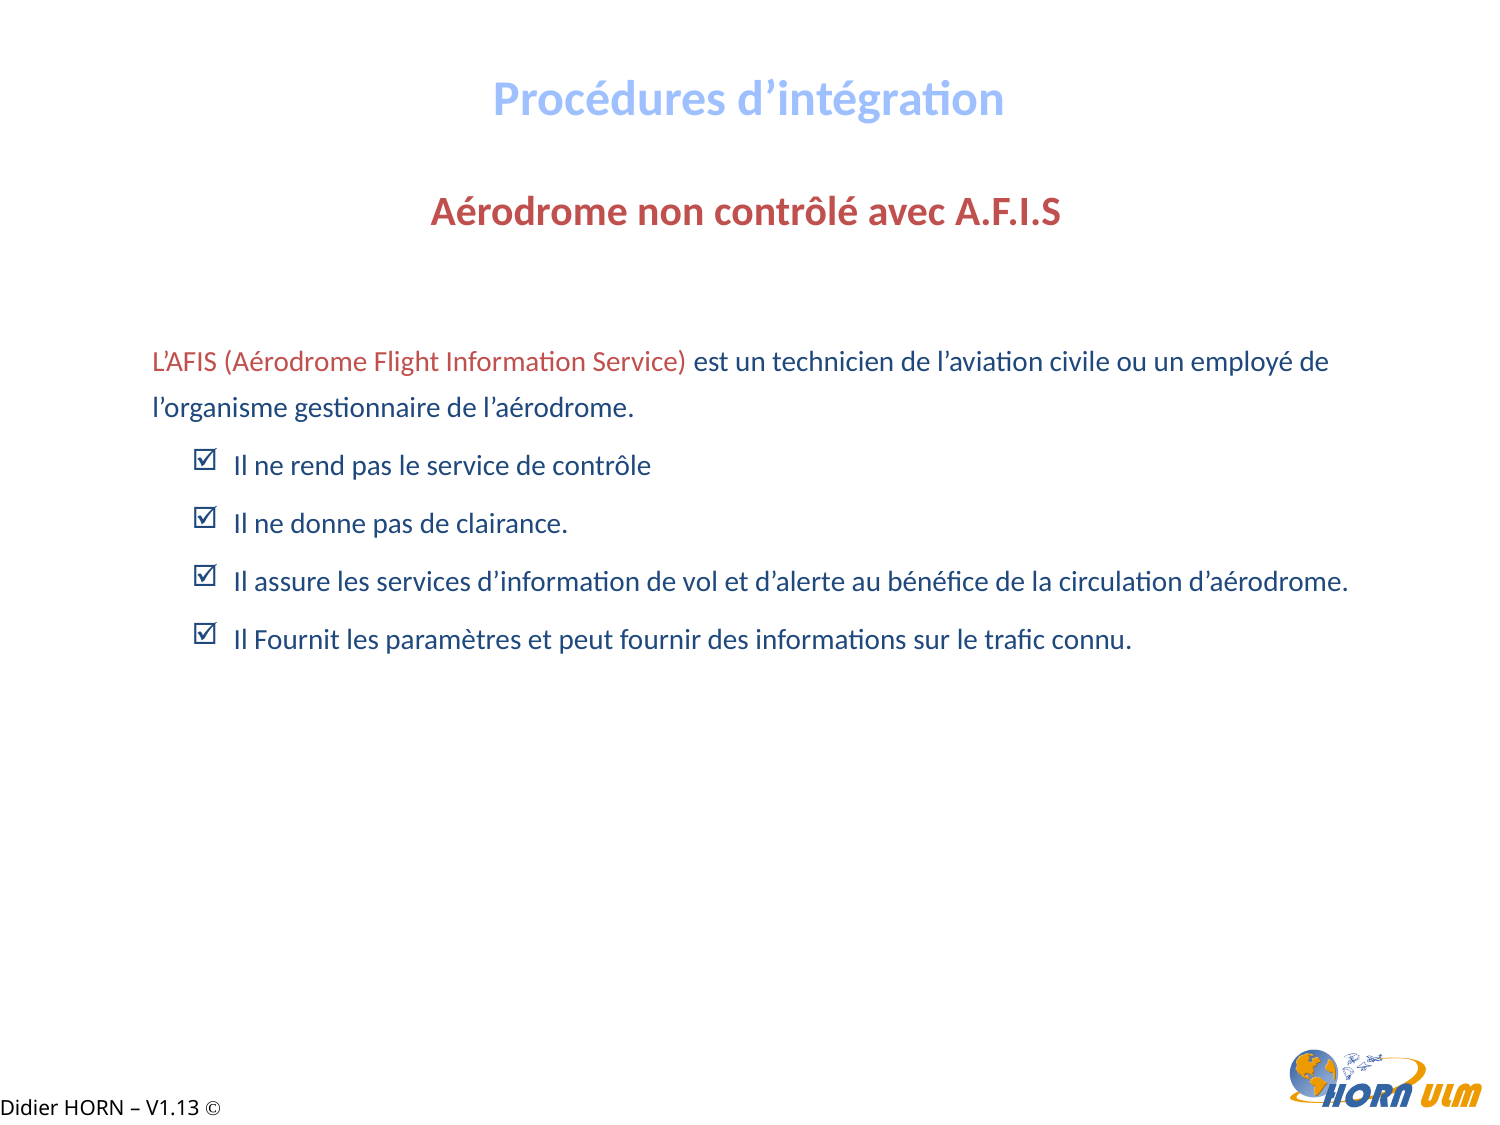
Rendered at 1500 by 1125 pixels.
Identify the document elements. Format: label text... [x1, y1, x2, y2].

text_box Aérodrome non contrôlé avec A.F.I.S [124, 162, 1368, 256]
text_box L’AFIS (Aérodrome Flight Information Service) est un technicien de l’aviation civile ou un employé de l’organisme gestionnaire de l’aérodrome. Il ne rend pas le service de contrôle Il ne donne pas de clairance. Il assure les services d’information de vol et d’alerte au bénéfice de la circulation d’aérodrome. Il Fournit les paramètres et peut fournir des informations sur le trafic connu. [62, 324, 1463, 727]
picture [1275, 1036, 1500, 1125]
text_box Procédures d’intégration [37, 37, 1463, 154]
